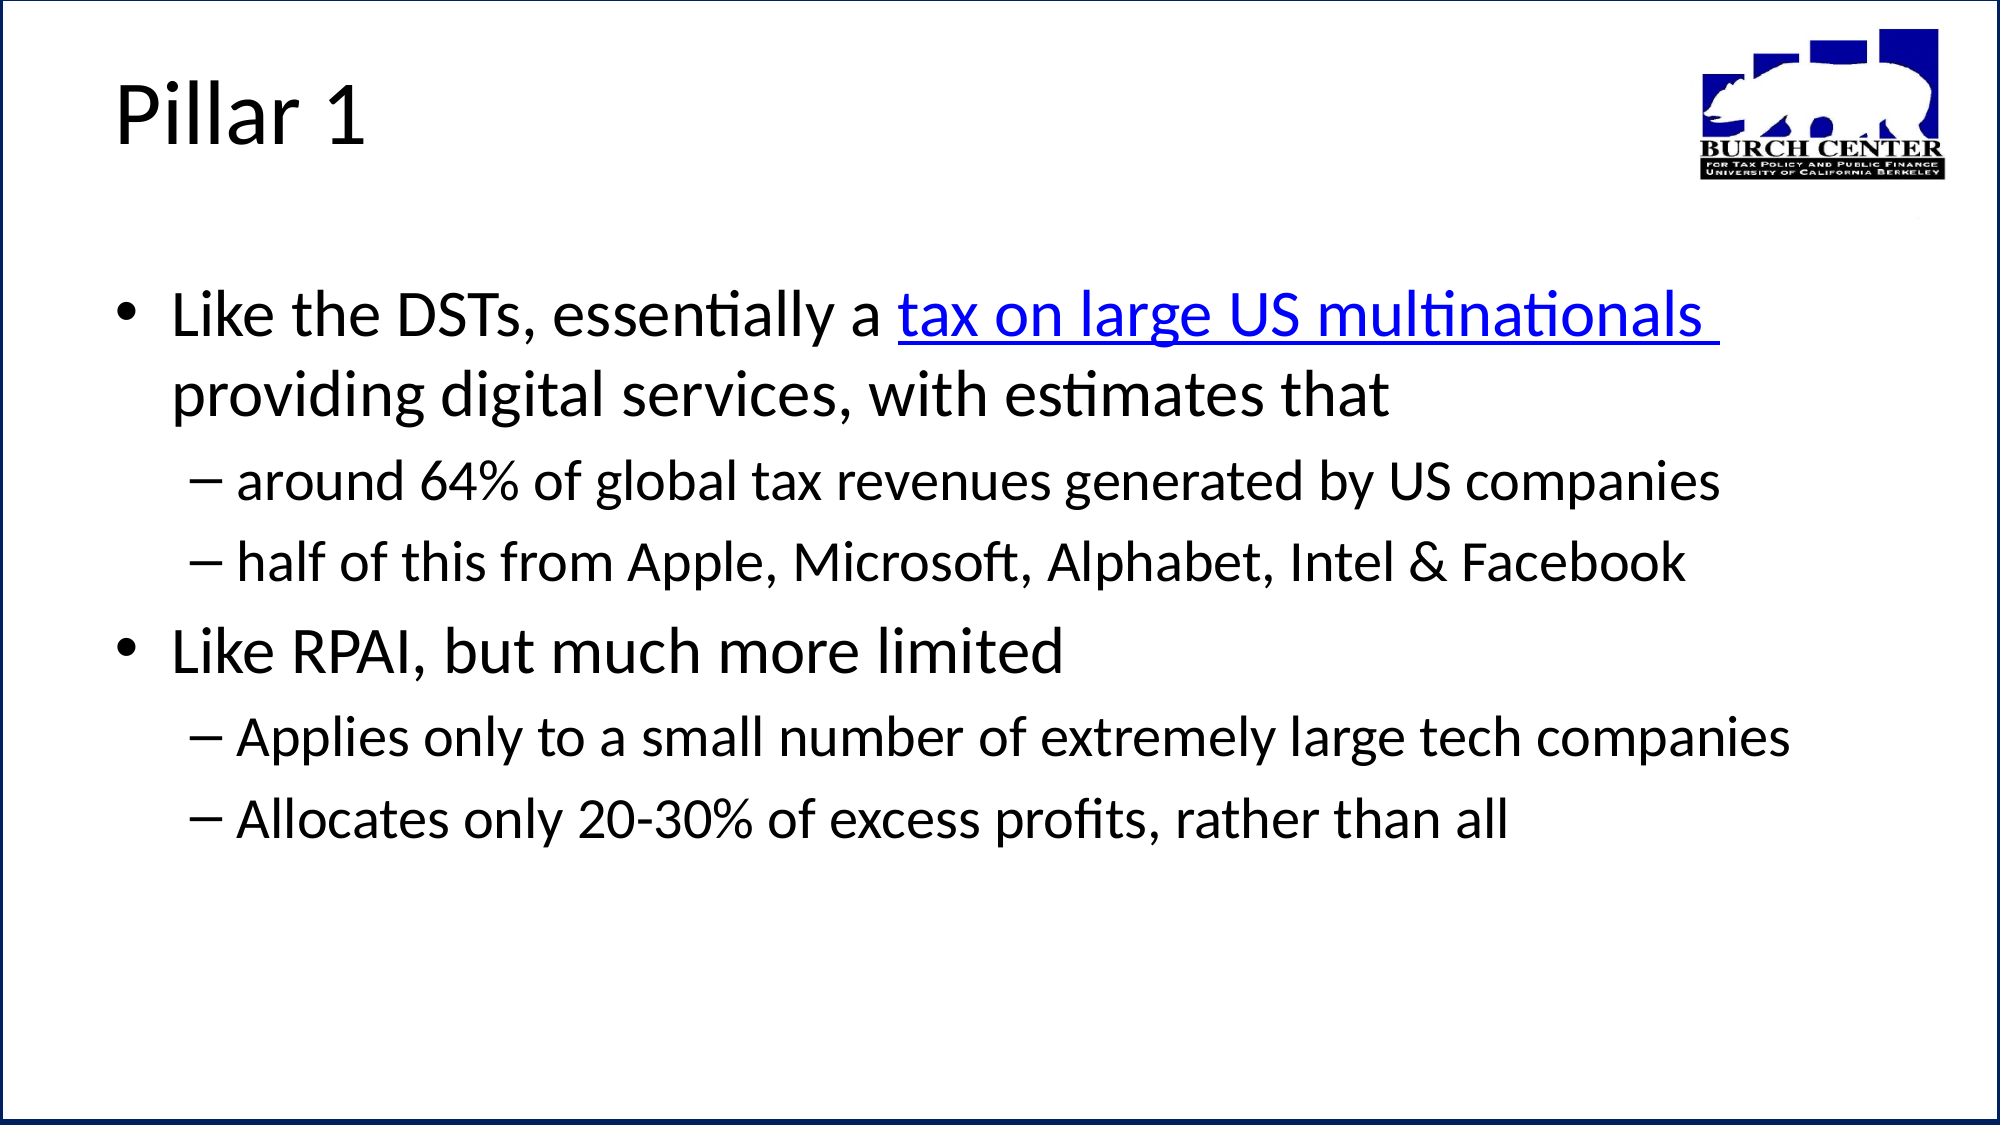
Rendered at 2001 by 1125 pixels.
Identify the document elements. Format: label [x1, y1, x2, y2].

text_box [0, 0, 2000, 1124]
